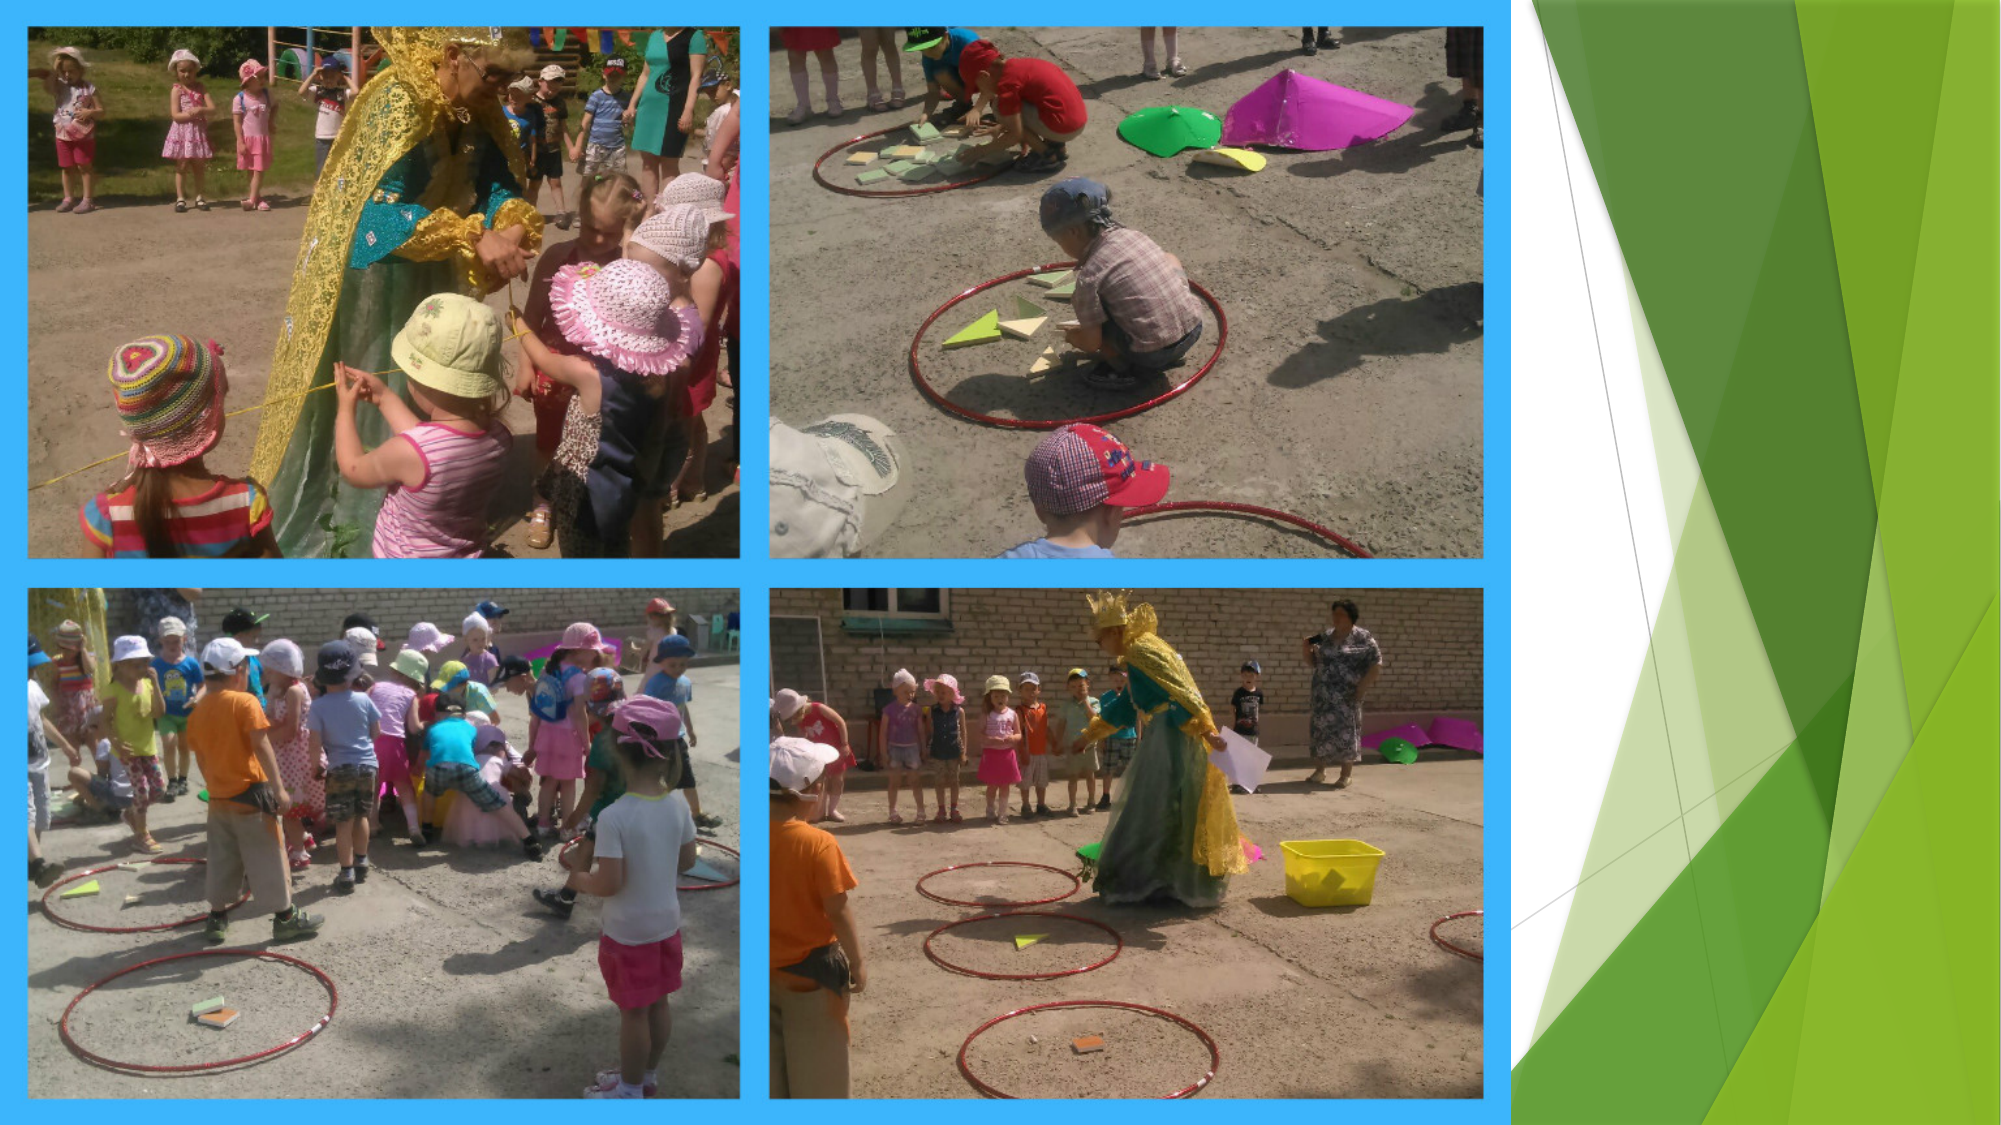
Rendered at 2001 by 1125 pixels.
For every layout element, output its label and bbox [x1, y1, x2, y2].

picture [0, 0, 1511, 1125]
